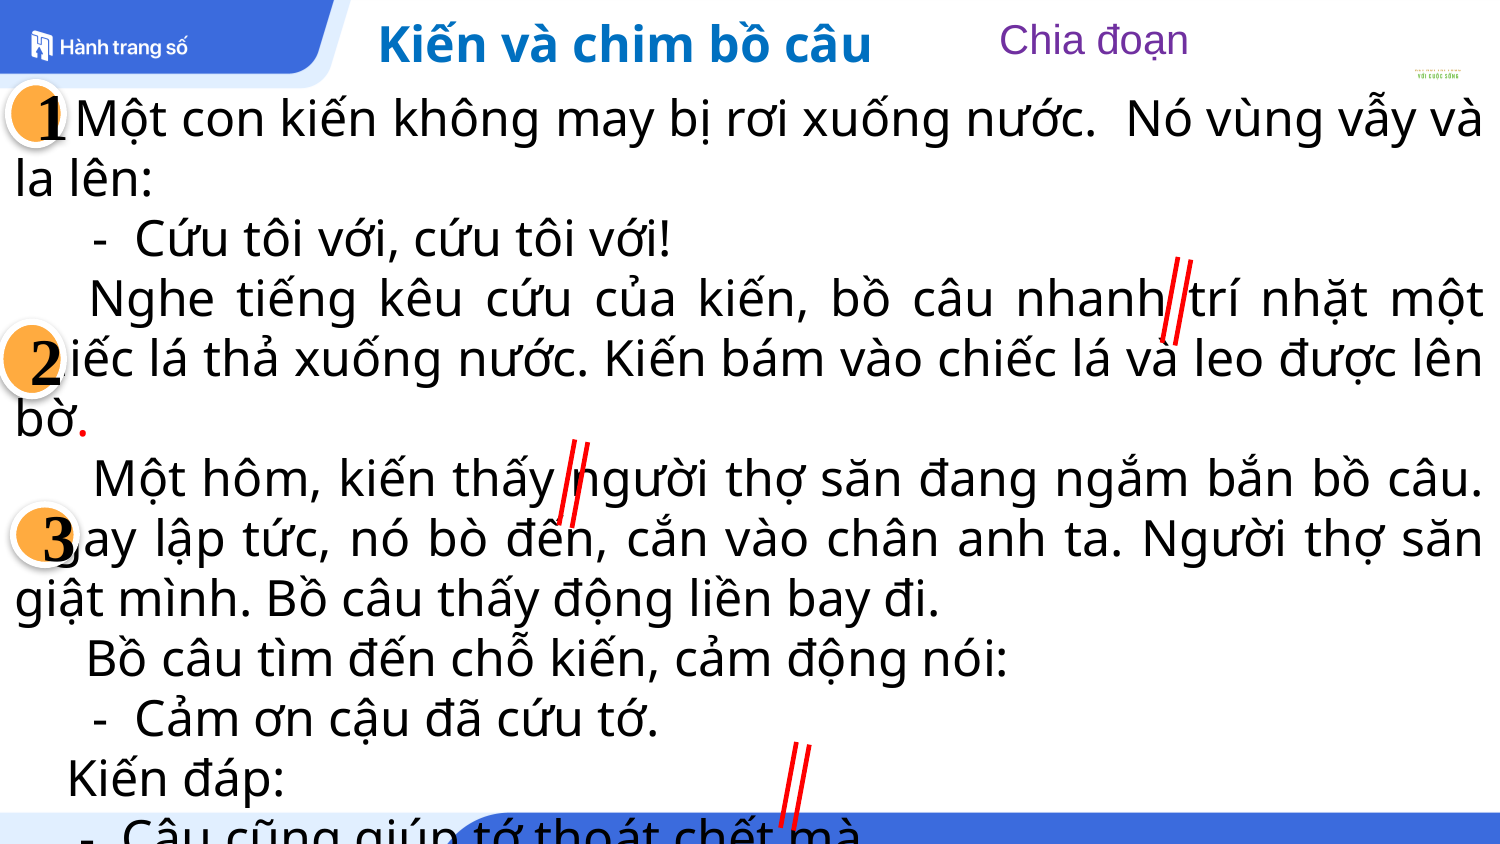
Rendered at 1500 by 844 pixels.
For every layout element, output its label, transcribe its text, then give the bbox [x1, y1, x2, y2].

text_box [558, 439, 588, 529]
text_box Kiến và chim bồ câu [362, 4, 888, 79]
text_box 3 [9, 501, 80, 569]
text_box 2 [0, 318, 67, 400]
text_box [780, 741, 810, 831]
text_box 1 [4, 79, 67, 149]
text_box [1161, 256, 1192, 346]
picture [0, 0, 1500, 79]
text_box Một con kiến không may bị rơi xuống nước. Nó vùng vẫy và la lên: - Cứu tôi với, cứu tôi với! Nghe tiếng kêu cứu của kiến, bồ câu nhanh trí nhặt một chiếc lá thả xuống nước. Kiến bám vào chiếc lá và leo được lên bờ. Một hôm, kiến thấy người thợ săn đang ngắm bắn bồ câu. Ngay lập tức, nó bò đến, cắn vào chân anh ta. Người thợ săn giật mình. Bồ câu thấy động liền bay đi. Bồ câu tìm đến chỗ kiến, cảm động nói: - Cảm ơn cậu đã cứu tớ. Kiến đáp: - Cậu cũng giúp tớ thoát chết mà. Cả hai đều rất vui vì đã giúp nhau. ( Theo Ê- dốp) [0, 79, 1500, 844]
text_box Chia đoạn [984, 5, 1487, 70]
